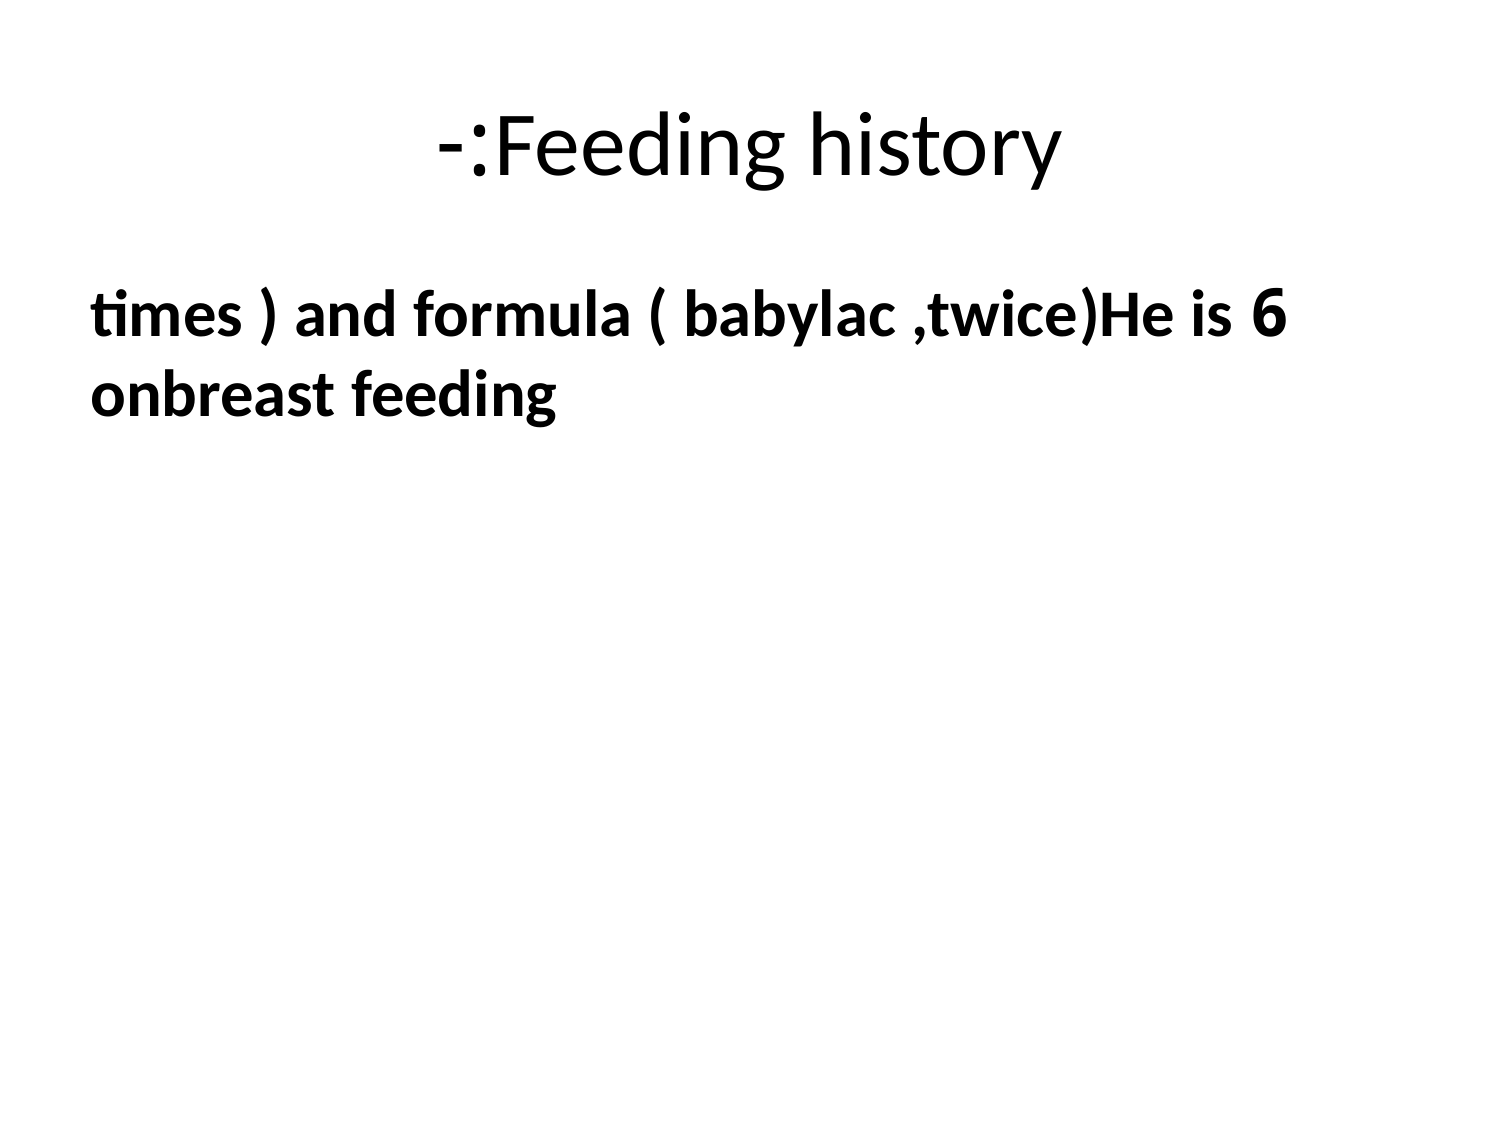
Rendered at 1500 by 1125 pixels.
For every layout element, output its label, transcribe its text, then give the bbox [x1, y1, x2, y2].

title Feeding history:- [75, 45, 1425, 233]
list 6 times ) and formula ( babylac ,twice)He is onbreast feeding [75, 262, 1425, 1005]
